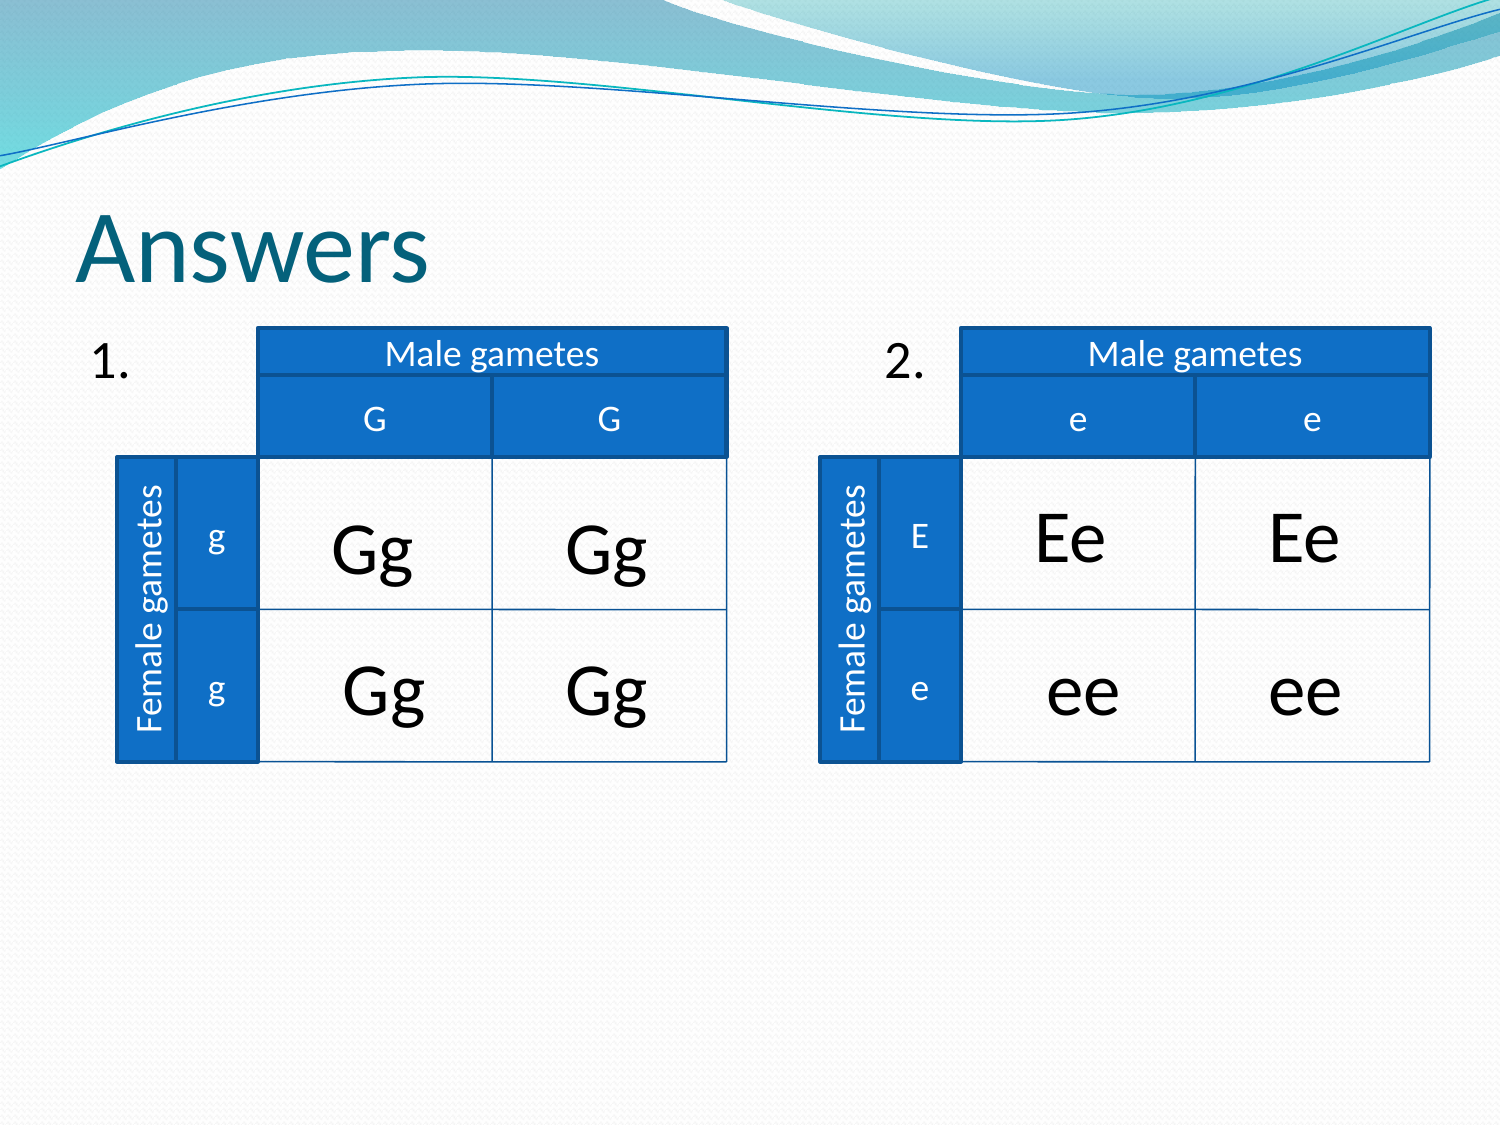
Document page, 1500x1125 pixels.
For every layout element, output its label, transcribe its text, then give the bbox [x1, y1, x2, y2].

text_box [820, 327, 1431, 763]
list 1. 2. [75, 317, 1425, 1038]
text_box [116, 327, 727, 763]
title Answers [75, 115, 1425, 303]
